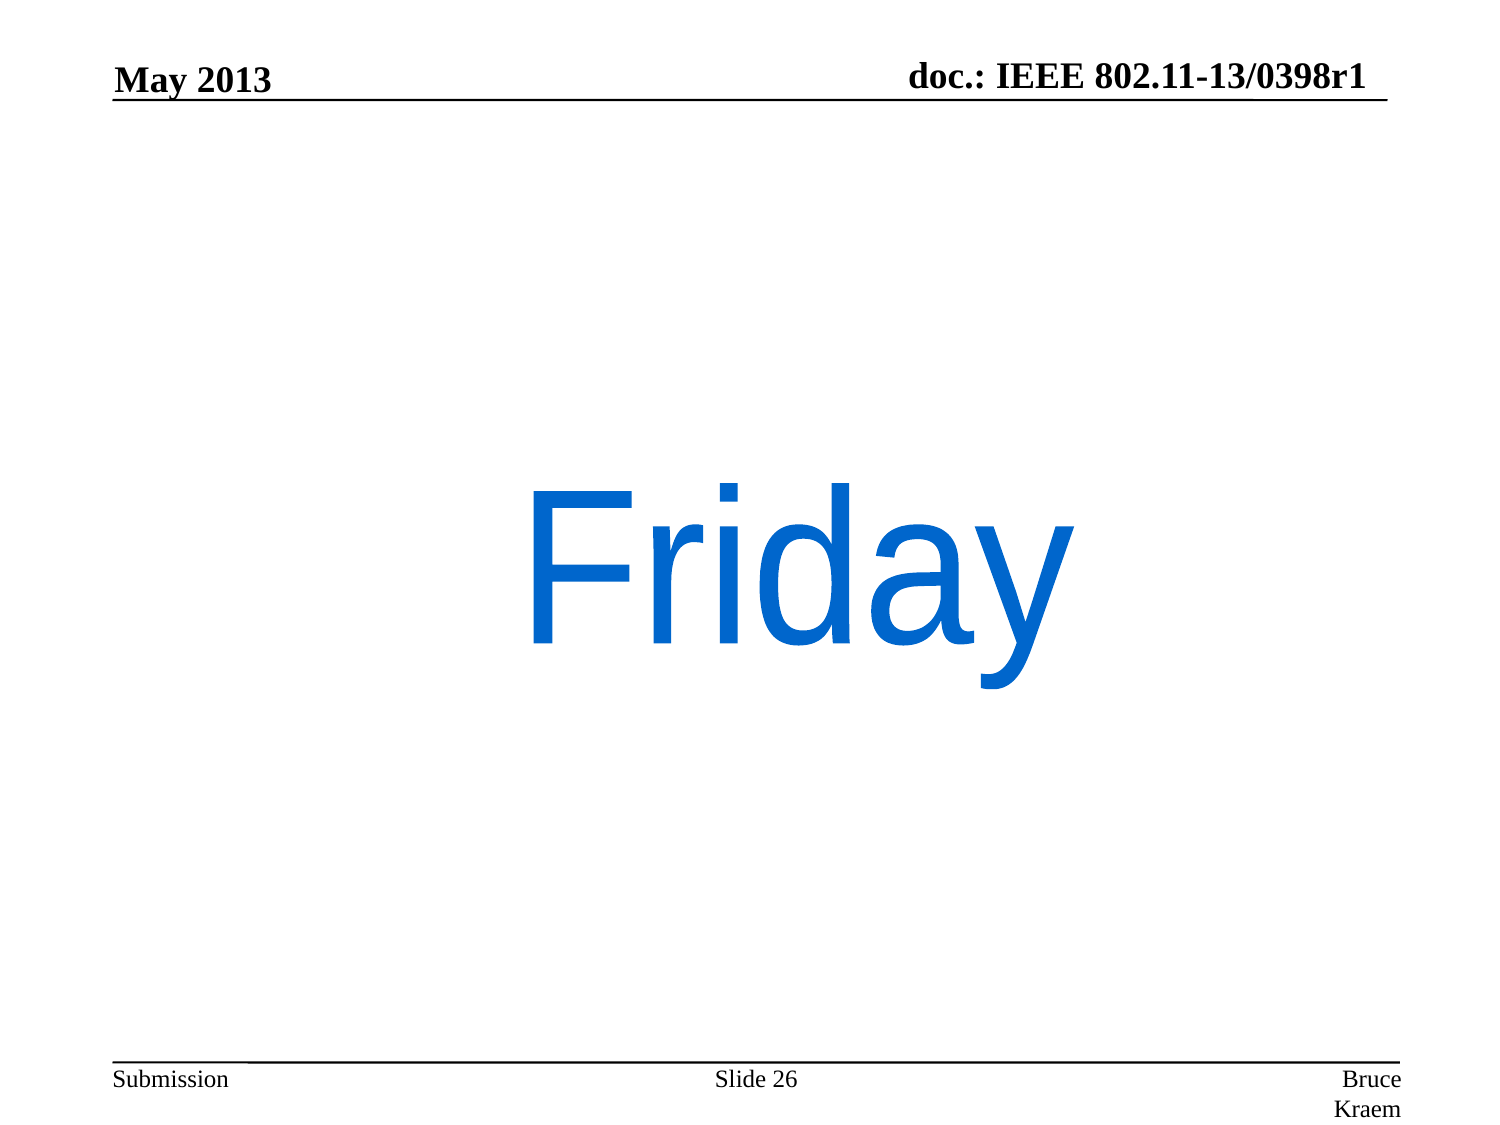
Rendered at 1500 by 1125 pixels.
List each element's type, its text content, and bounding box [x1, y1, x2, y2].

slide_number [114, 54, 366, 100]
footer Bruce Kraemer, Marvell [1325, 1062, 1402, 1093]
slide_number Slide 26 [714, 1062, 798, 1093]
